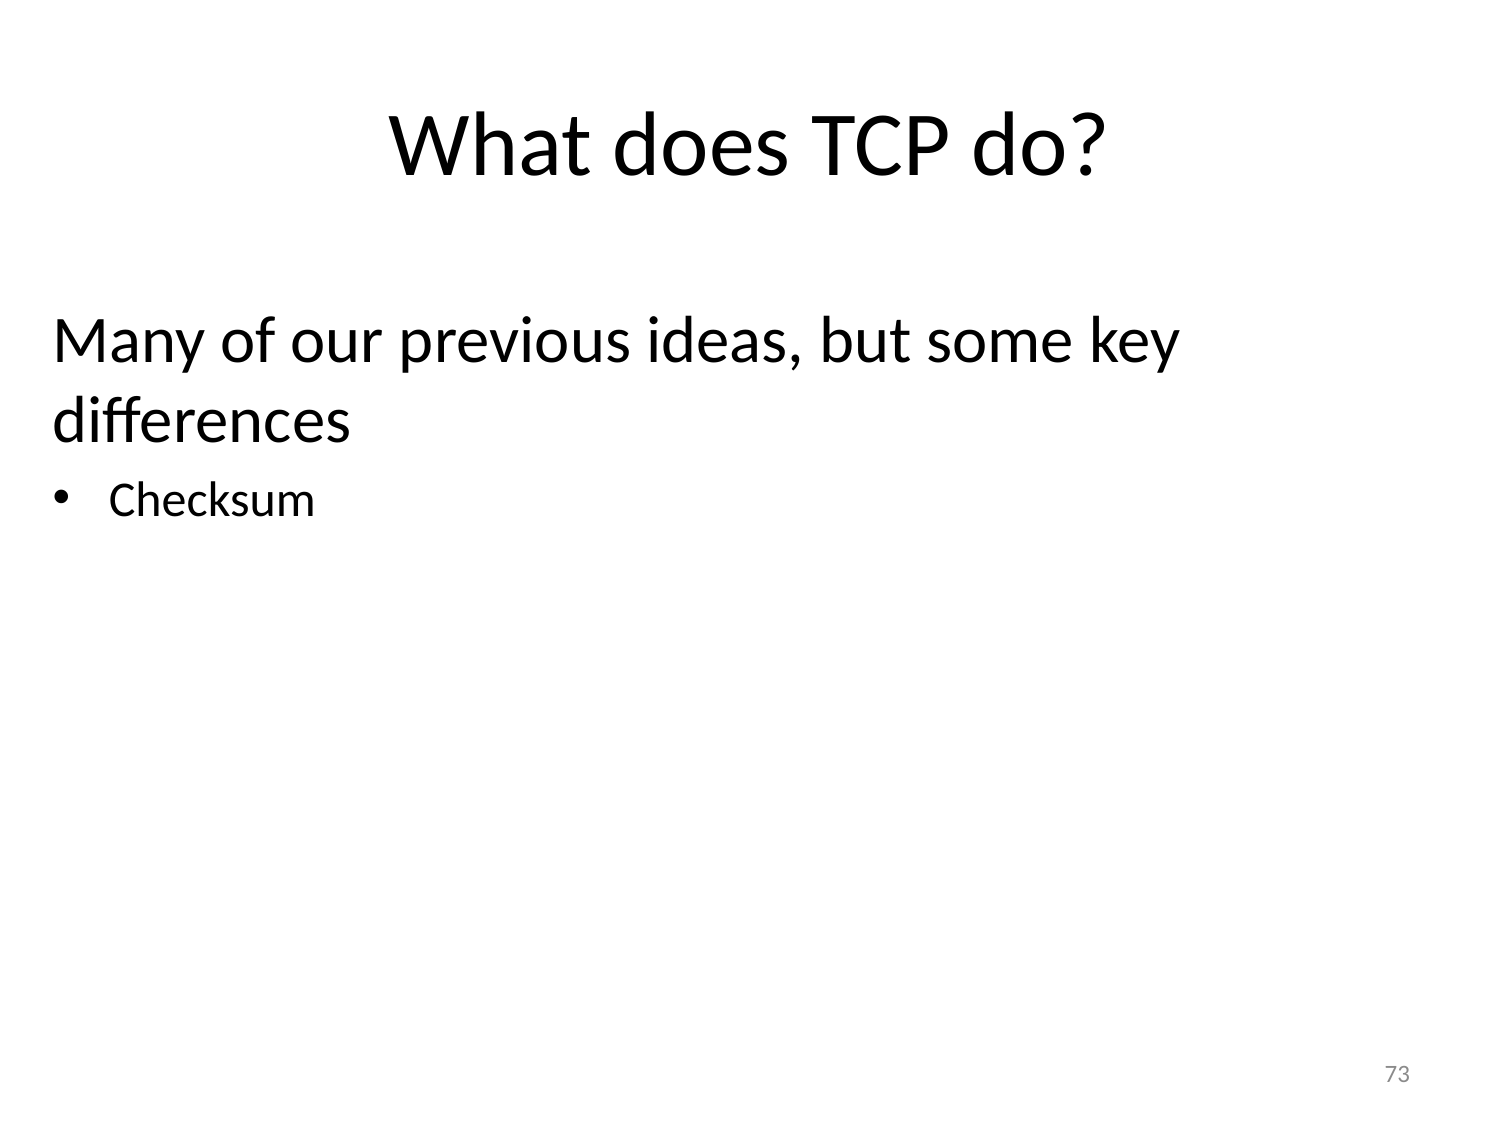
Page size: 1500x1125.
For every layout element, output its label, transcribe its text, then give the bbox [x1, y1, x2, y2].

slide_number 73 [1074, 1042, 1425, 1103]
list Many of our previous ideas, but some key differences Checksum [37, 288, 1488, 1013]
title What does TCP do? [75, 45, 1425, 233]
